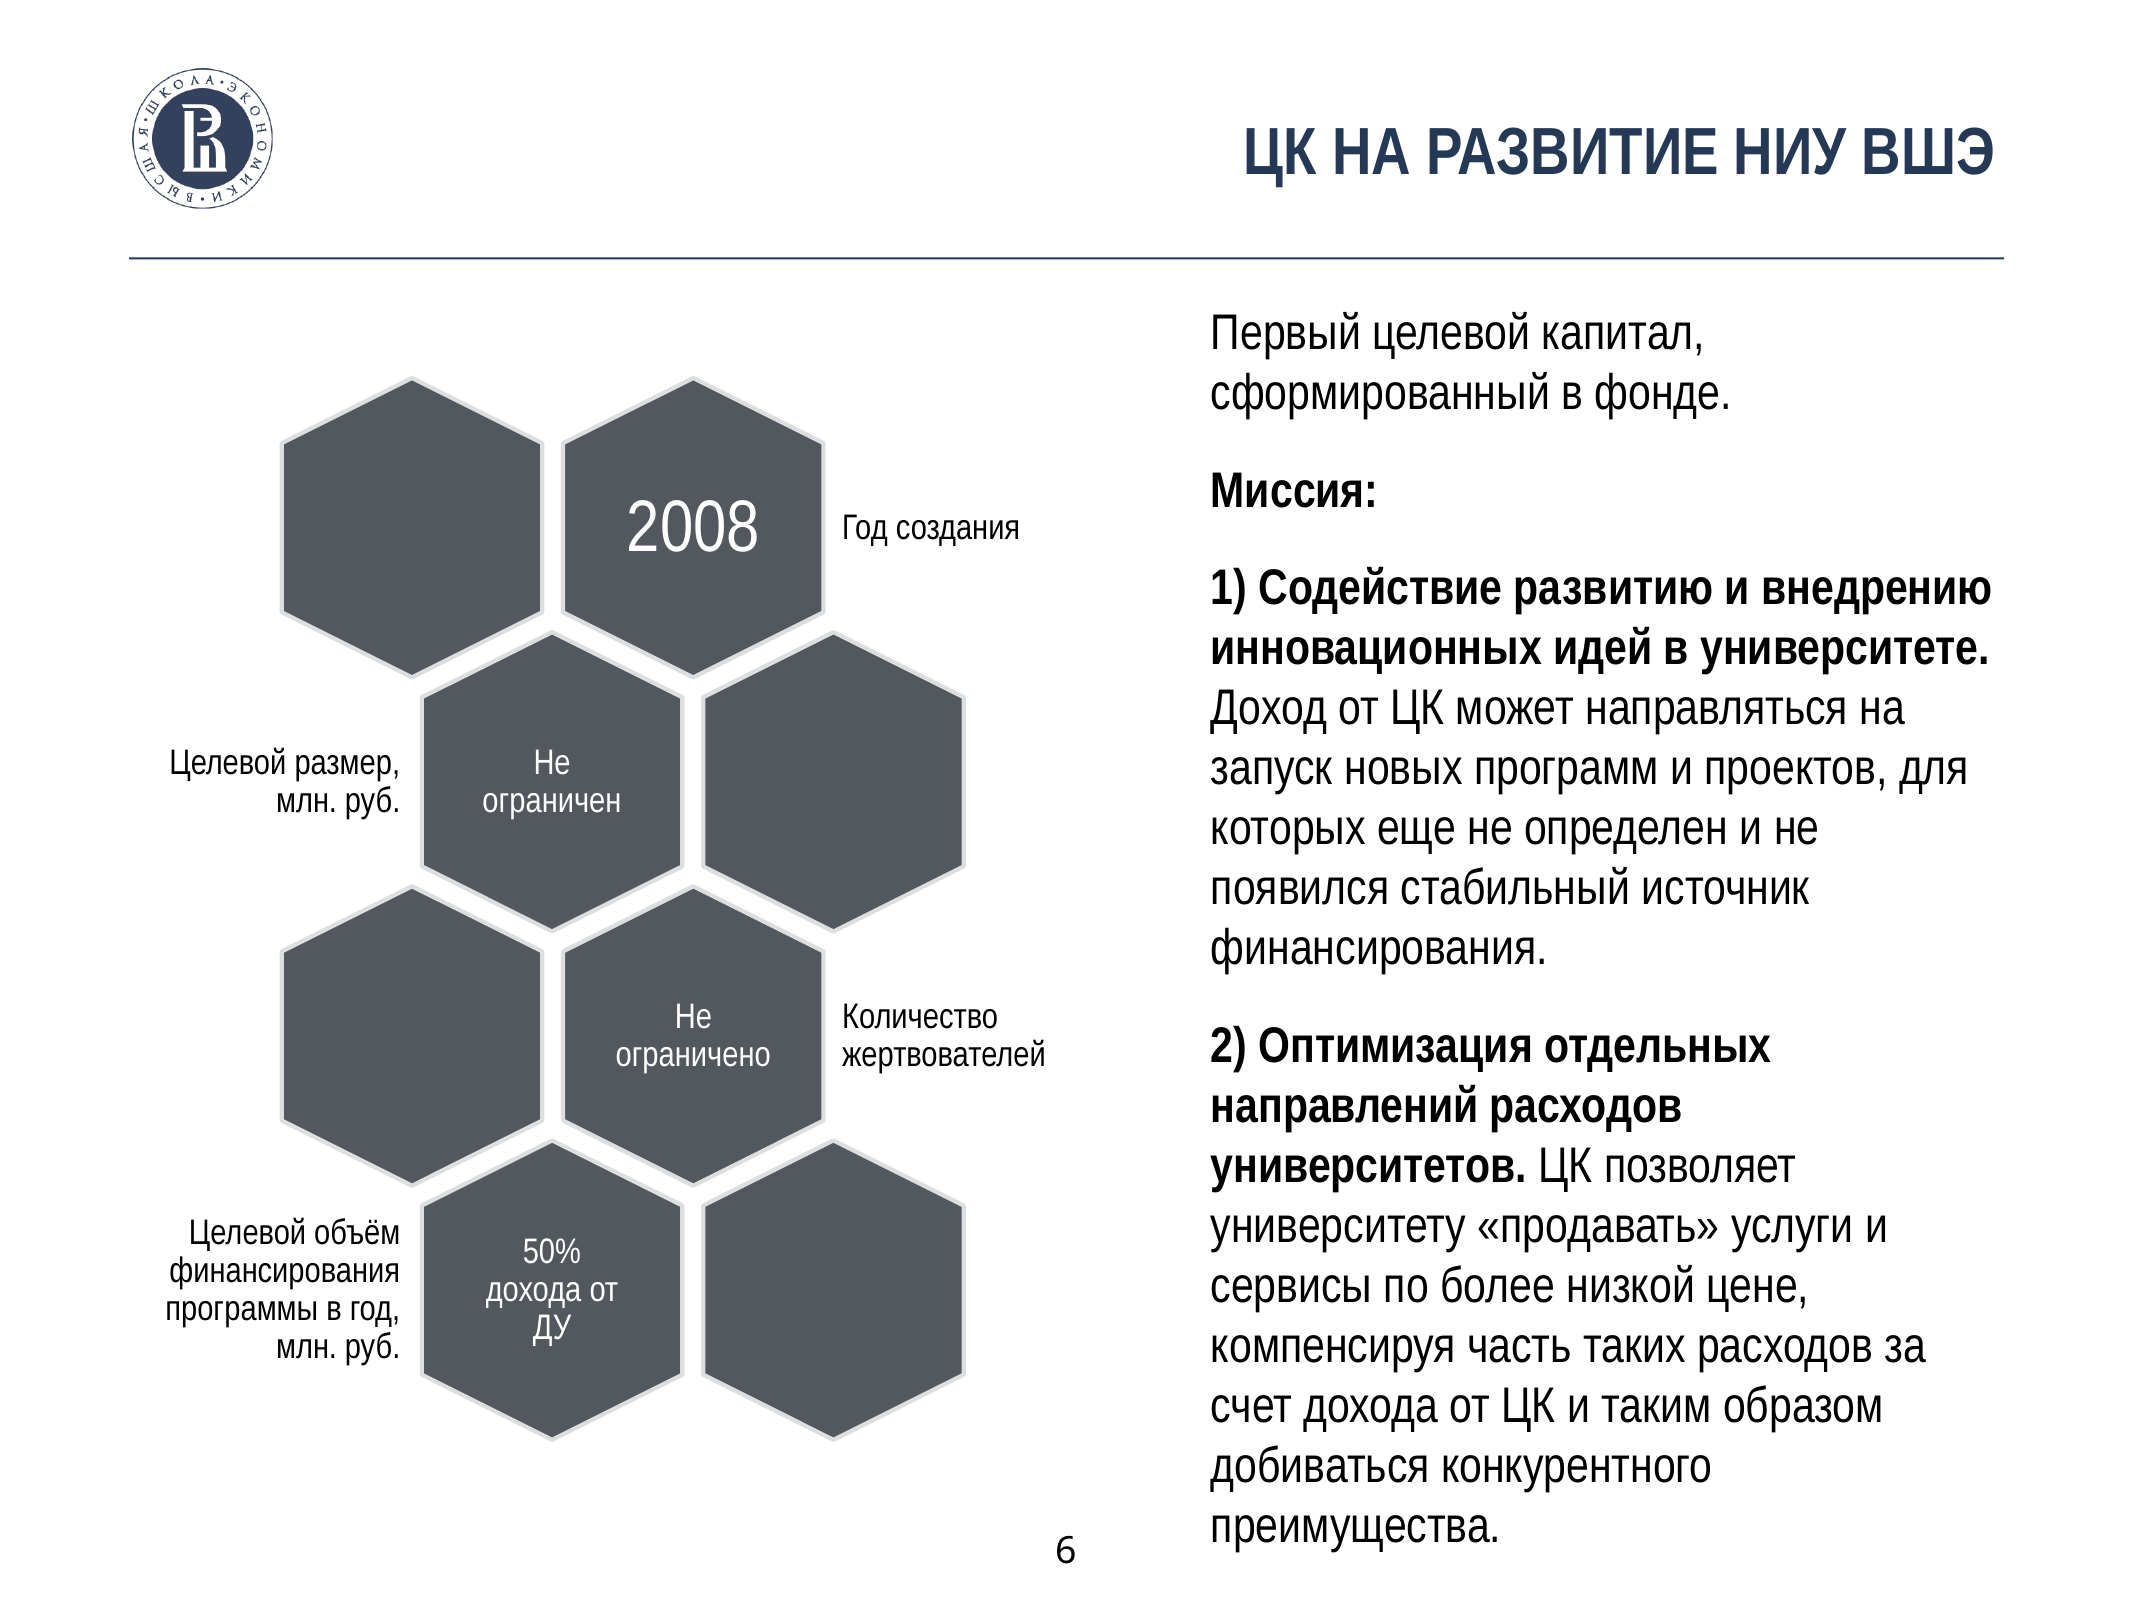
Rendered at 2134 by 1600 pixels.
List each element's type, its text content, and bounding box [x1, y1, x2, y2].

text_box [0, 377, 1338, 1441]
text_box ЦК на развитие ниу вшэ [64, 99, 2005, 254]
picture [131, 68, 273, 209]
slide_number 6 [1034, 1517, 1097, 1581]
text_box Первый целевой капитал, сформированный в фонде. Миссия: 1) Содействие развитию и внедрению инновационных идей в университете. Доход от ЦК может направляться на запуск новых программ и проектов, для которых еще не определен и не появился стабильный источник финансирования. 2) Оптимизация отдельных направлений расходов университетов. ЦК позволяет университету «продавать» услуги и сервисы по более низкой цене, компенсируя часть таких расходов за счет дохода от ЦК и таким образом добиваться конкурентного преимущества. [1195, 292, 2022, 1560]
